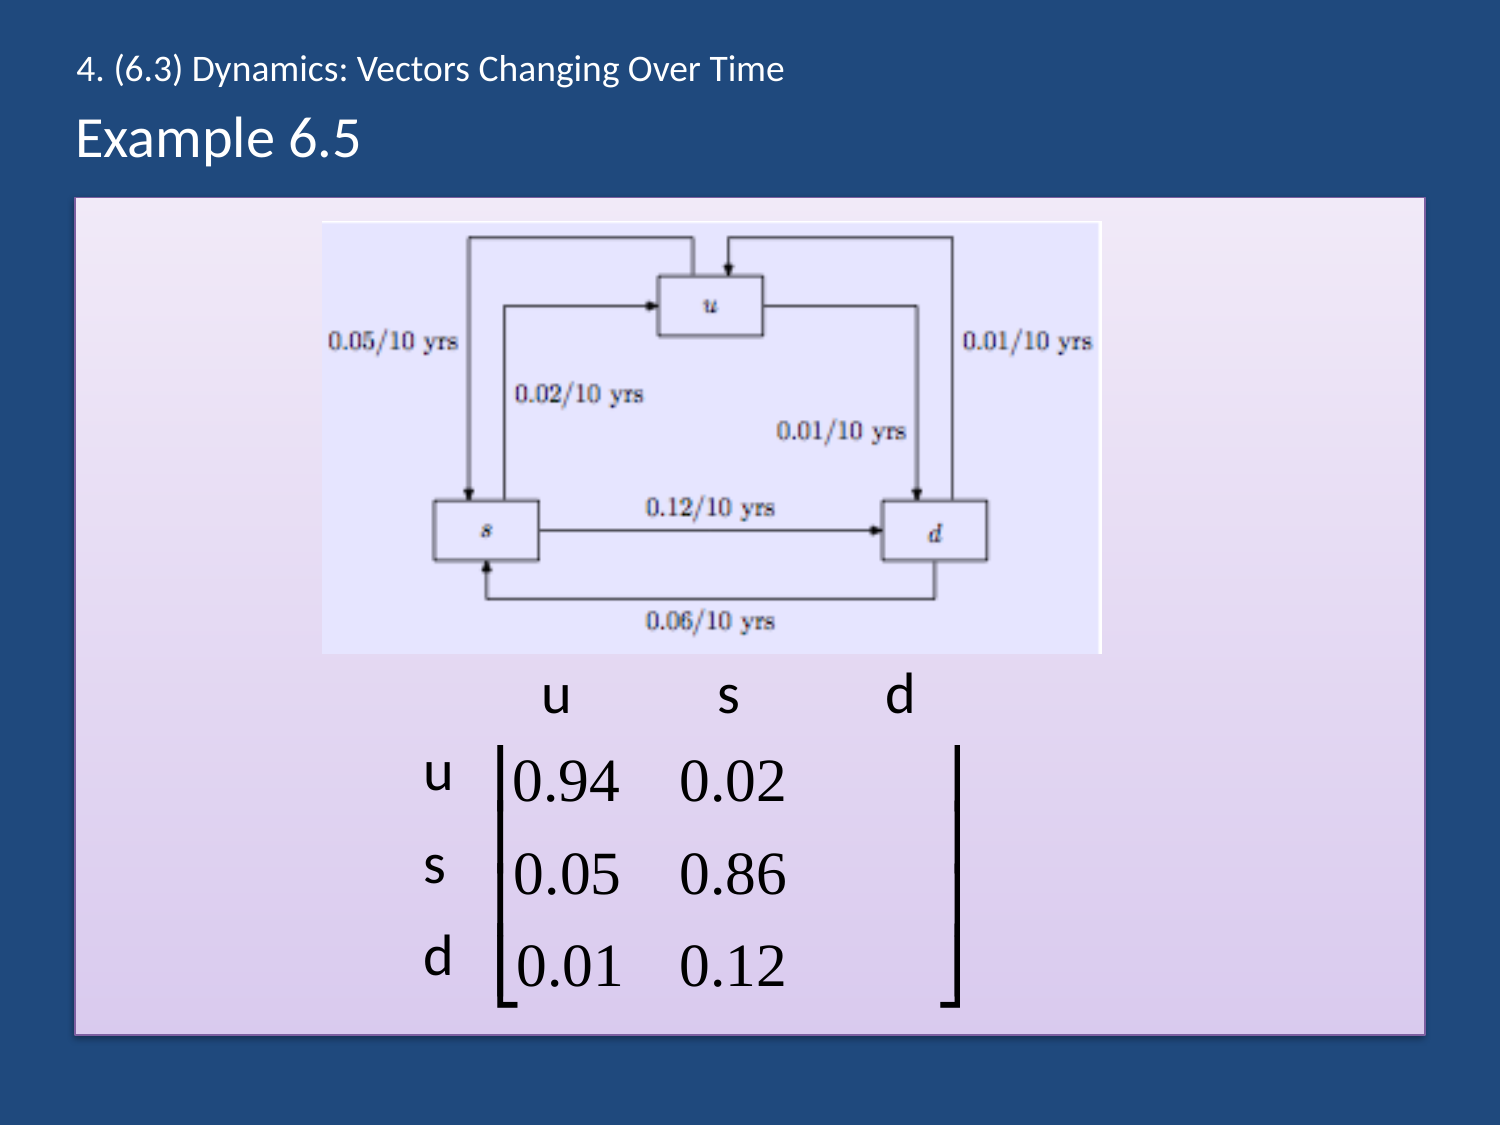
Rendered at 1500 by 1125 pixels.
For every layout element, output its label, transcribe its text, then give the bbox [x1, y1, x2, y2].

title Example 6.5 [60, 93, 1411, 175]
picture [322, 221, 1102, 654]
text_box u s d [526, 663, 932, 733]
list [74, 197, 1426, 1036]
text_box 4. (6.3) Dynamics: Vectors Changing Over Time [61, 36, 1402, 96]
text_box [487, 745, 960, 1013]
text_box u s d [408, 724, 469, 995]
